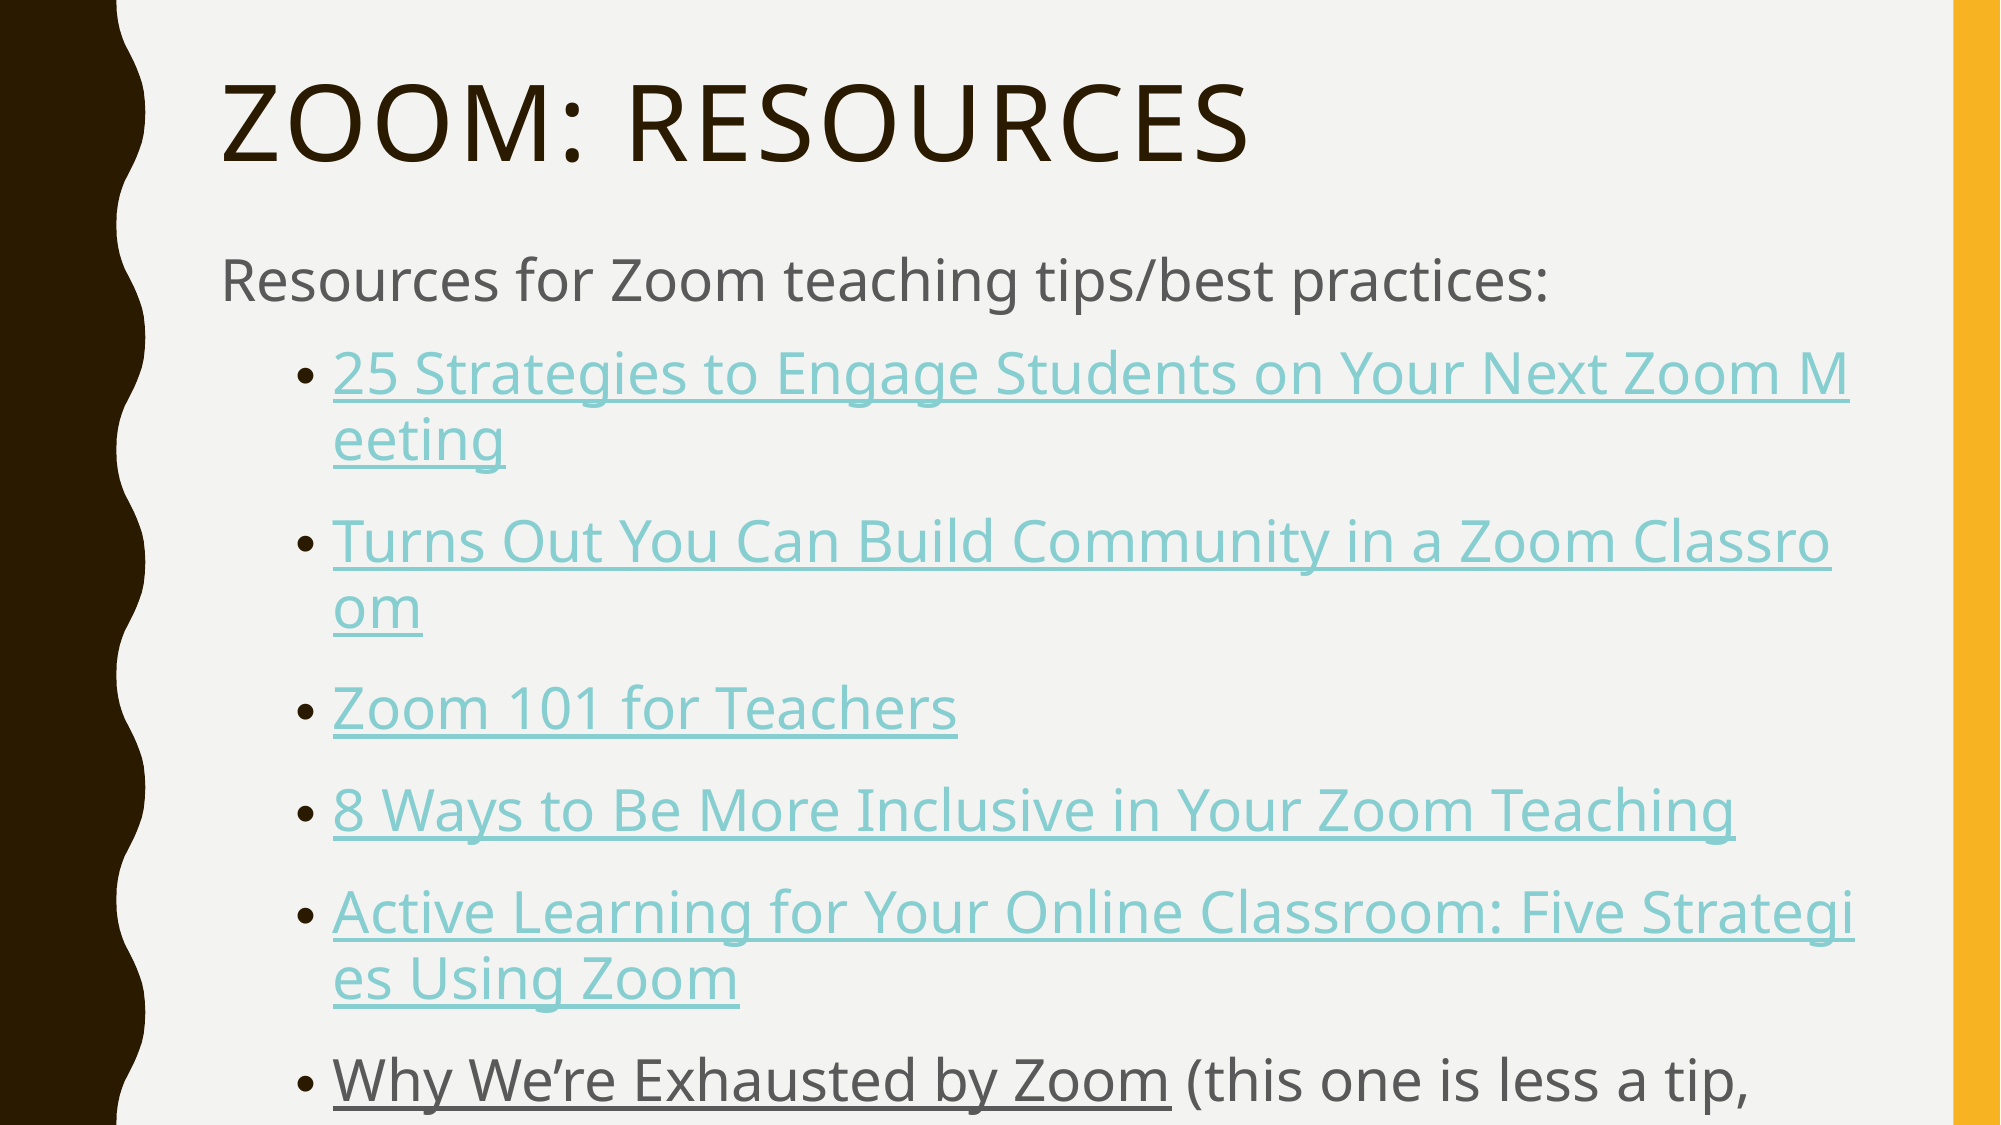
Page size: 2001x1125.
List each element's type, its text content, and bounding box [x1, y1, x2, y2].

title Zoom: RESOURCES [205, 62, 1875, 200]
list Resources for Zoom teaching tips/best practices: 25 Strategies to Engage Students on Your Next Zoom Meeting Turns Out You Can Build Community in a Zoom Classroom Zoom 101 for Teachers 8 Ways to Be More Inclusive in Your Zoom Teaching Active Learning for Your Online Classroom: Five Strategies Using Zoom Why We’re Exhausted by Zoom (this one is less a tip, more interesting opinion) [205, 228, 1875, 1125]
